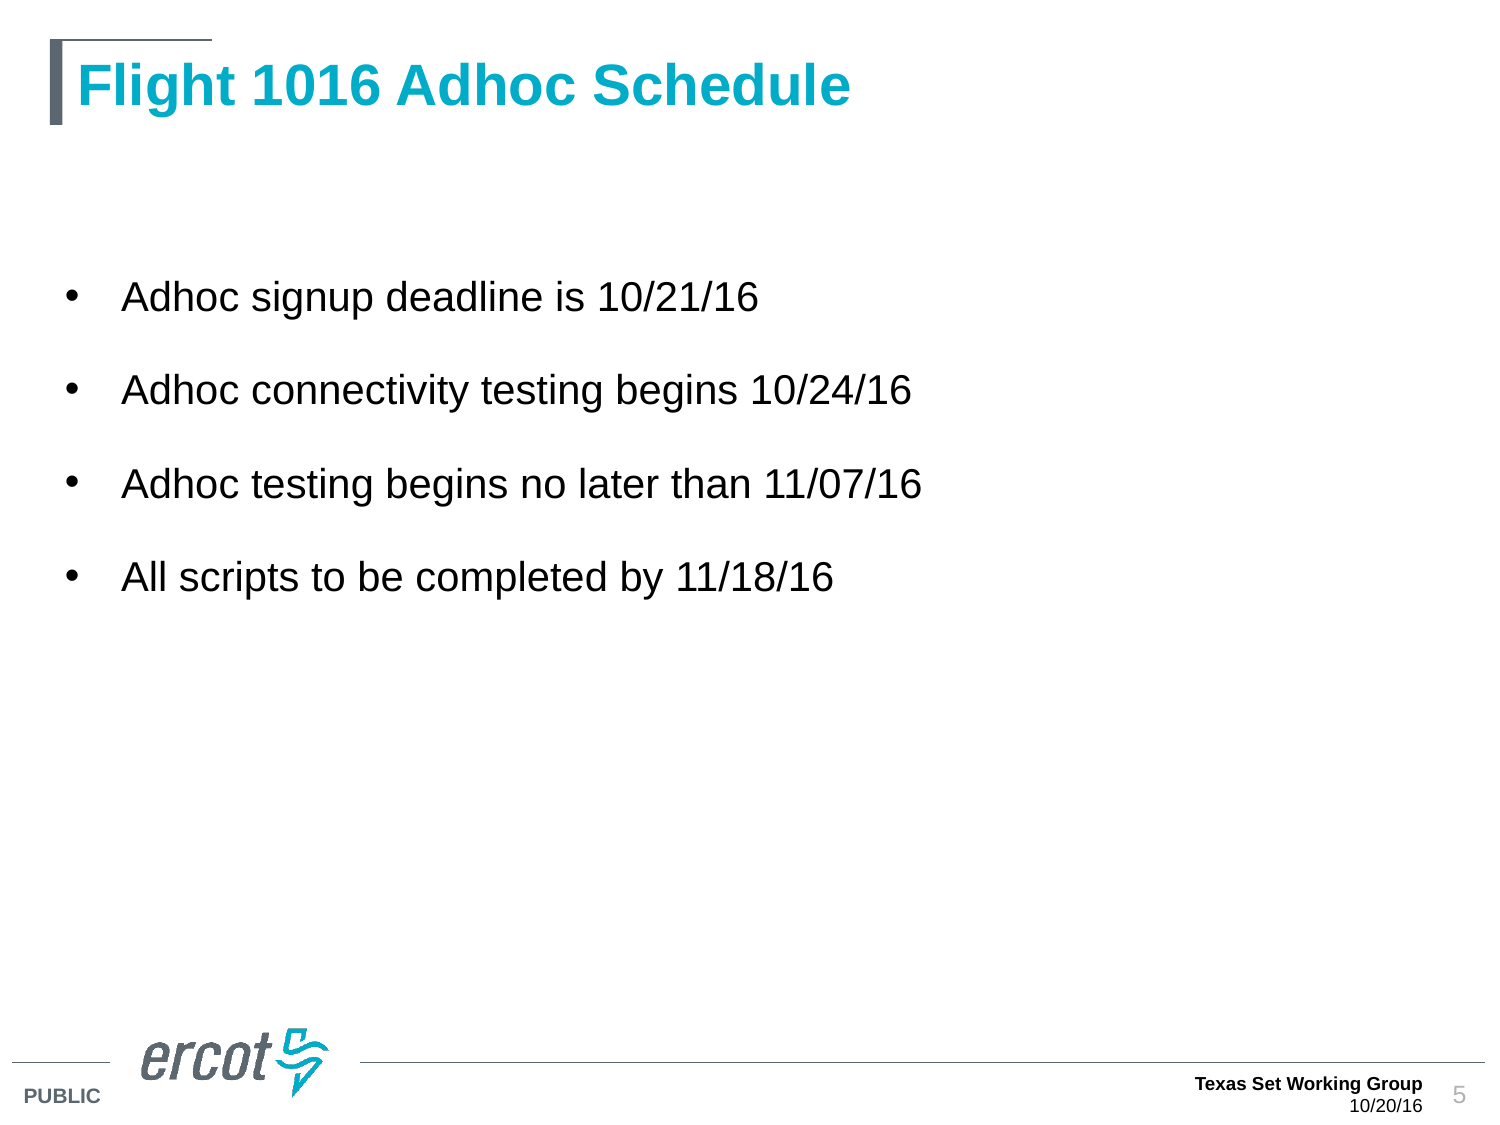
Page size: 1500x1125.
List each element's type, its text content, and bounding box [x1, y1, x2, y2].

slide_number 5 [1438, 1076, 1475, 1112]
title Flight 1016 Adhoc Schedule [62, 39, 1450, 228]
text_box Texas Set Working Group 10/20/16 [1162, 1064, 1438, 1125]
picture [137, 1024, 332, 1100]
list Adhoc signup deadline is 10/21/16 Adhoc connectivity testing begins 10/24/16 Adhoc testing begins no later than 11/07/16 All scripts to be completed by 11/18/16 [50, 237, 1450, 947]
